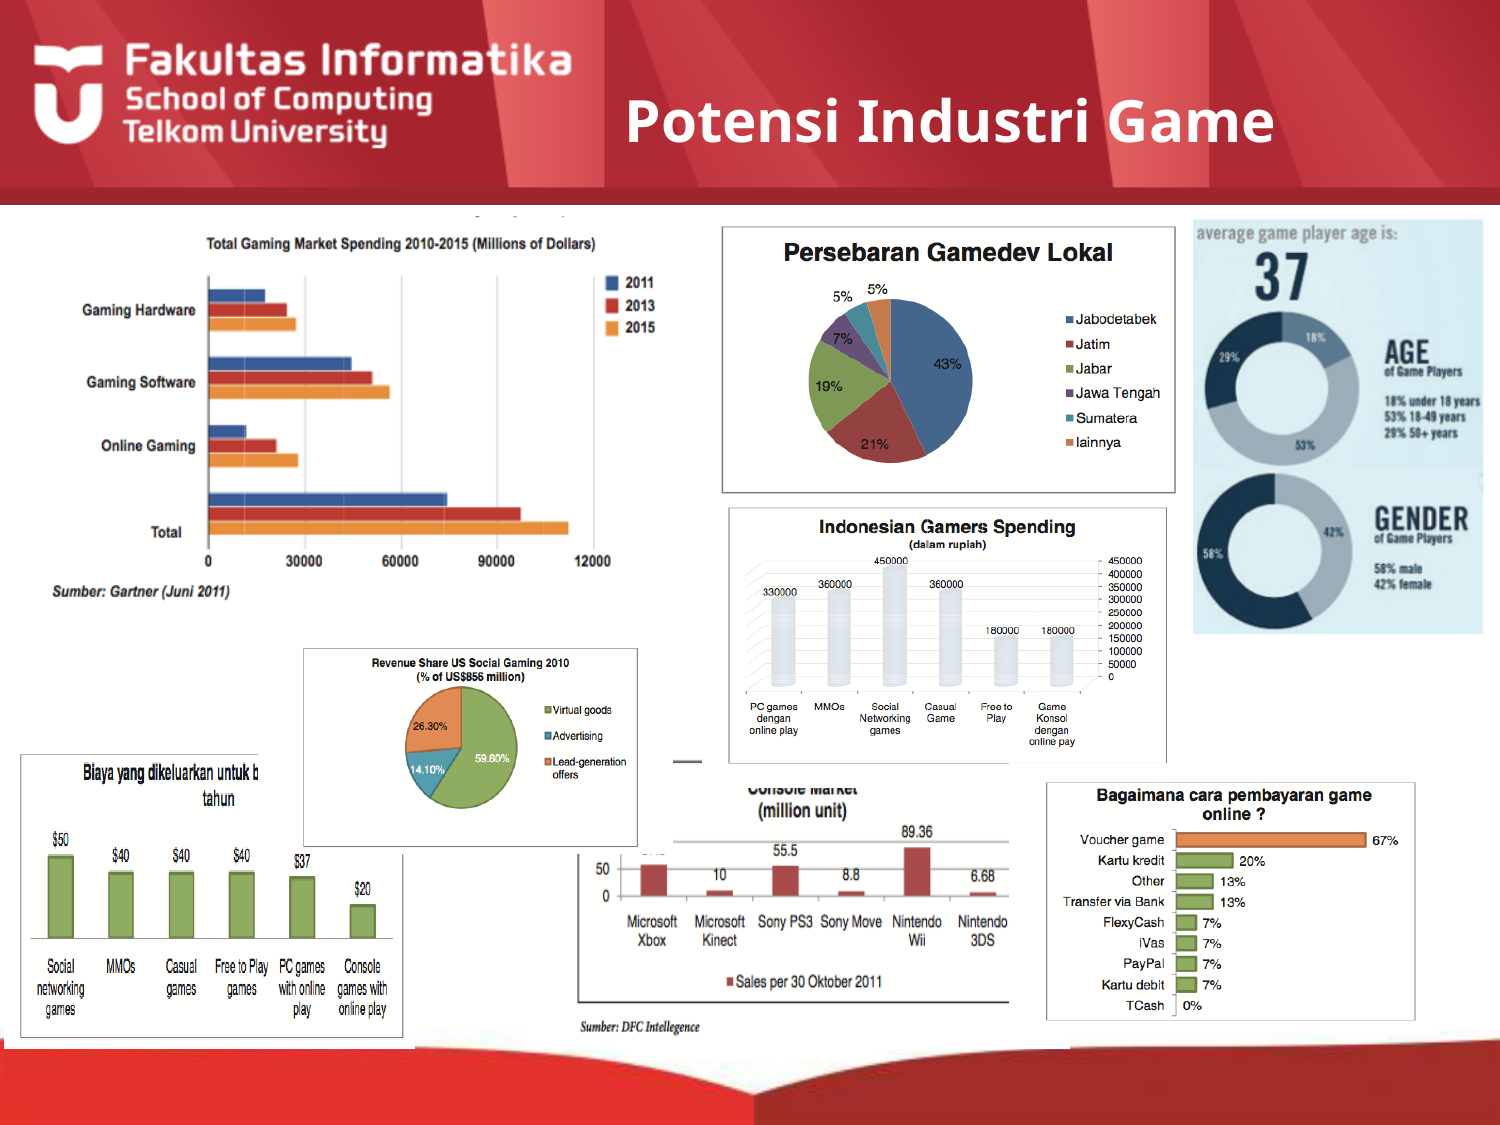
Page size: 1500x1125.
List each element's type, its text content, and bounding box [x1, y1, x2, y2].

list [4, 216, 701, 623]
picture [0, 216, 1500, 1125]
title Potensi Industri Game [609, 37, 1438, 200]
picture [0, 0, 1500, 205]
